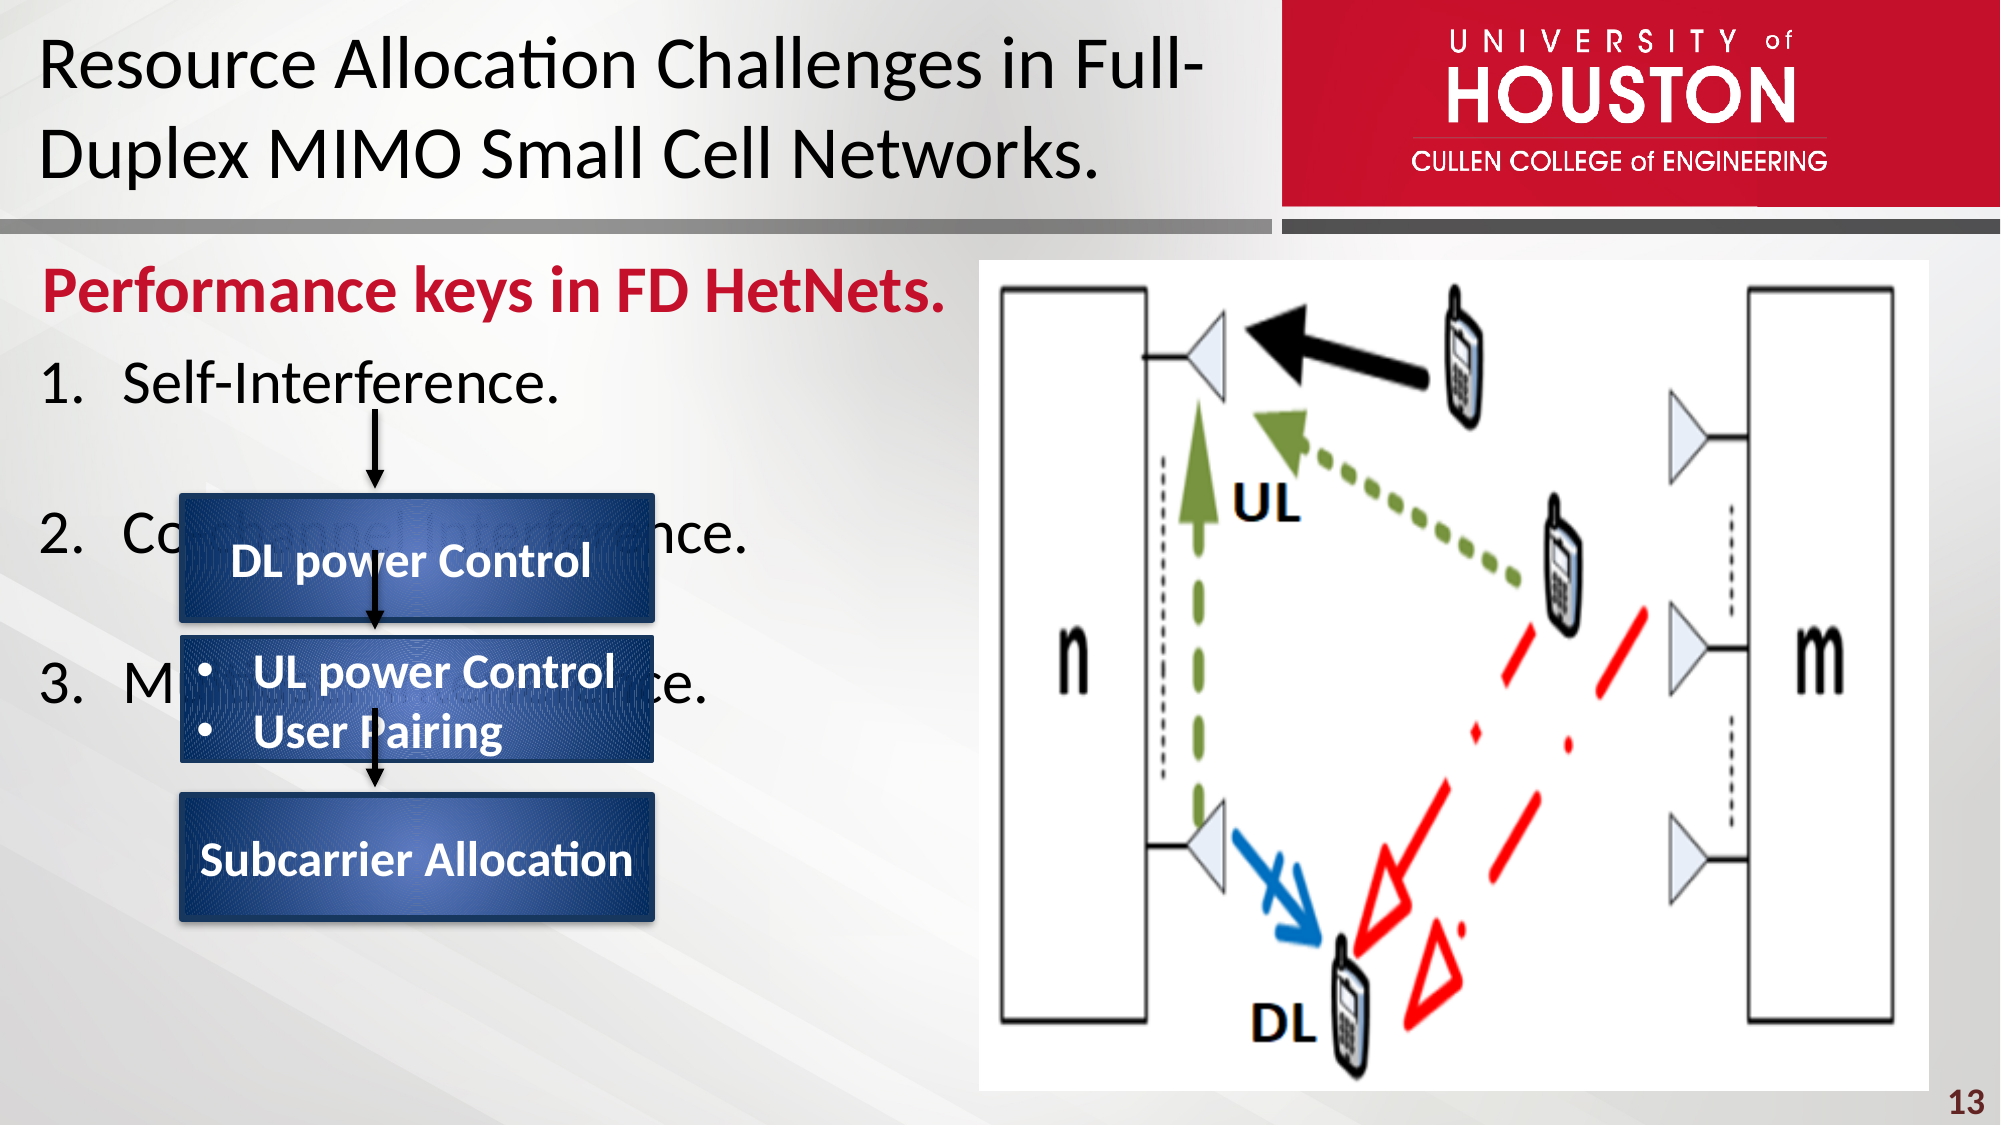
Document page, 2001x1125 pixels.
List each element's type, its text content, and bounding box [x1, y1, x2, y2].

text_box DL power Control [179, 493, 655, 623]
text_box [1755, 0, 2000, 209]
picture [0, 0, 2001, 1125]
text_box Performance keys in FD HetNets. [27, 238, 964, 333]
text_box Self-Interference. Co-channel Interference. Multiuser Interference. [23, 334, 900, 1099]
text_box UL power Control User Pairing [180, 635, 654, 763]
title Resource Allocation Challenges in Full-Duplex MIMO Small Cell Networks. [23, 9, 1324, 198]
text_box Subcarrier Allocation [179, 792, 655, 922]
slide_number 13 [1928, 1073, 2000, 1125]
